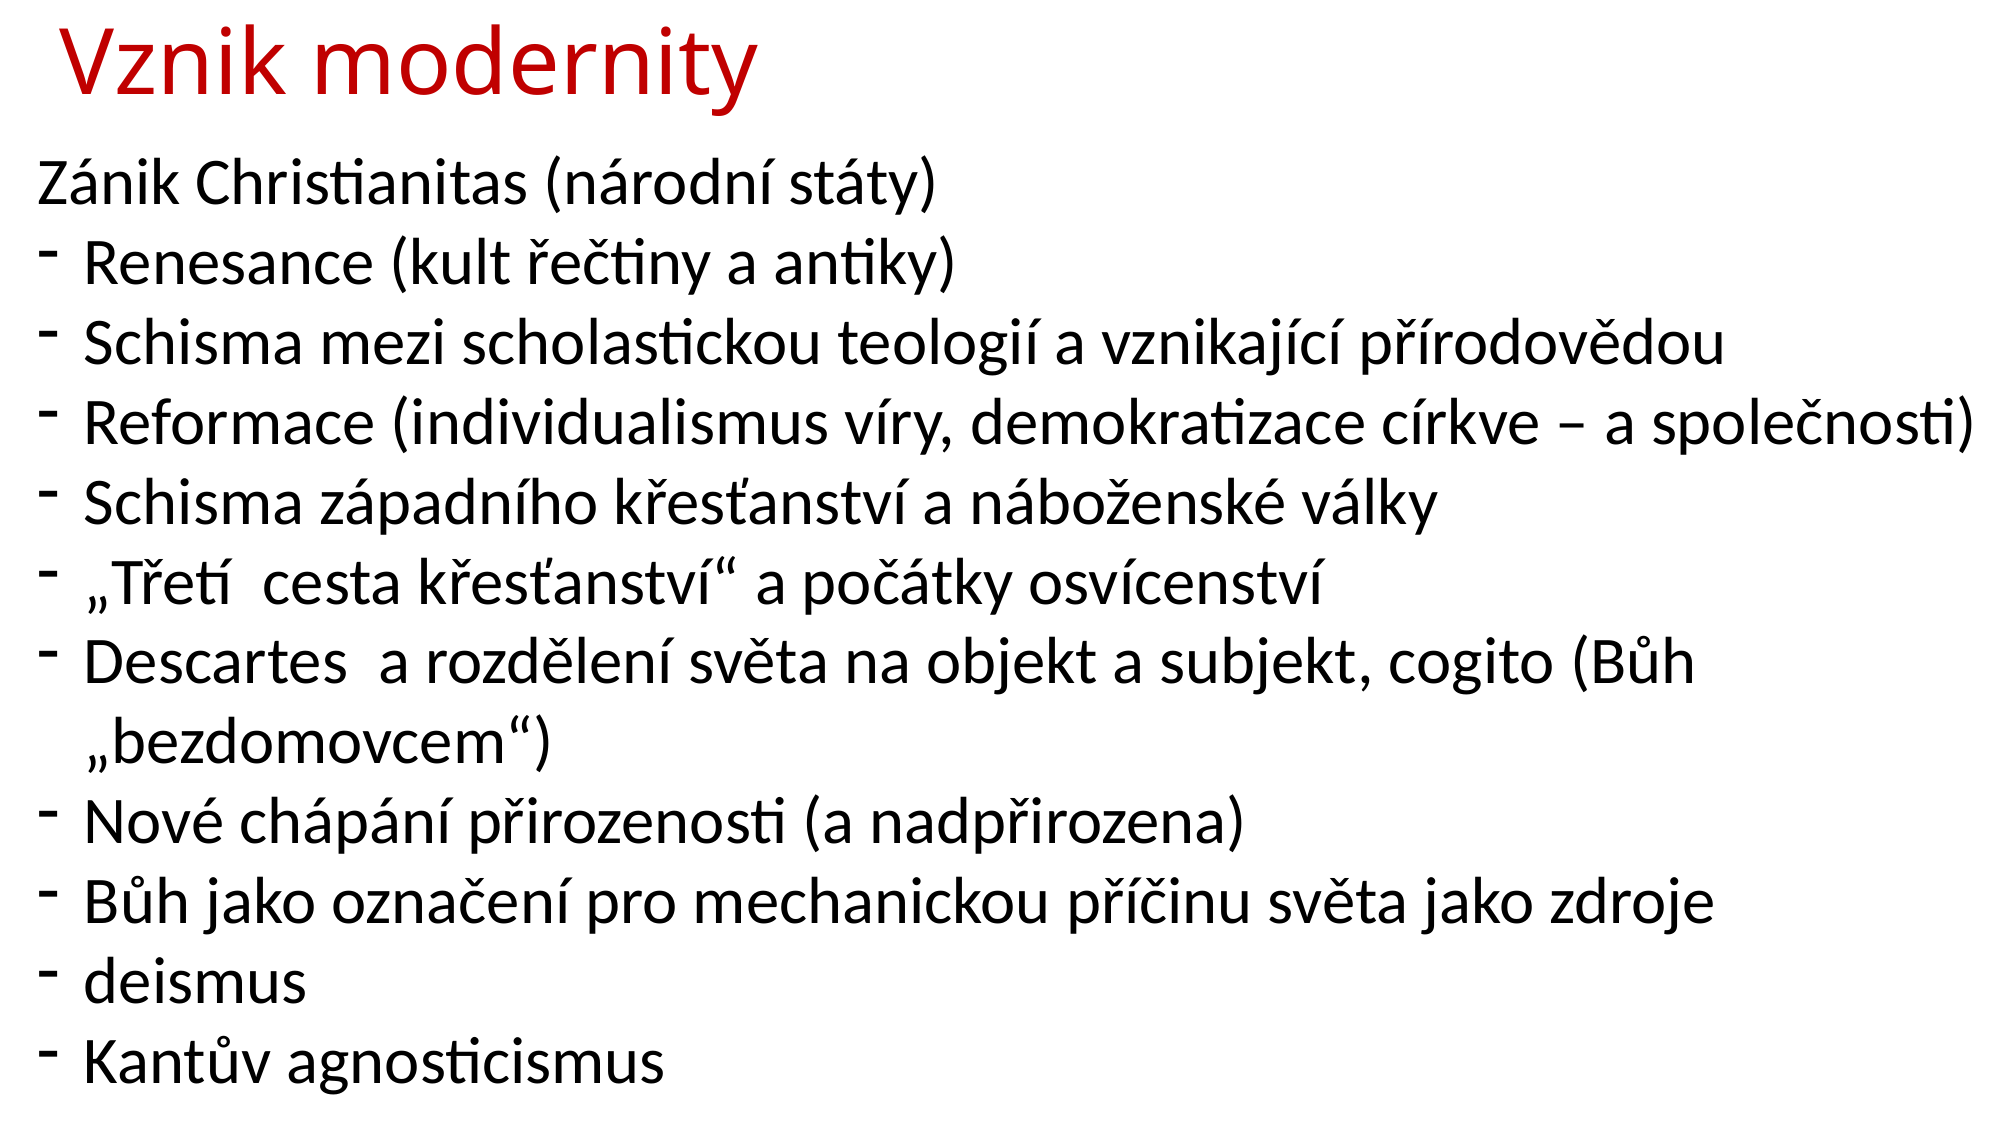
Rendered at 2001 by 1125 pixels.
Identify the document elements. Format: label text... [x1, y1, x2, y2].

title Vznik modernity [44, 0, 1770, 130]
text_box Zánik Christianitas (národní státy) Renesance (kult řečtiny a antiky) Schisma mezi scholastickou teologií a vznikající přírodovědou Reformace (individualismus víry, demokratizace církve – a společnosti) Schisma západního křesťanství a náboženské války „Třetí cesta křesťanství“ a počátky osvícenství Descartes a rozdělení světa na objekt a subjekt, cogito (Bůh „bezdomovcem“) Nové chápání přirozenosti (a nadpřirozena) Bůh jako označení pro mechanickou příčinu světa jako zdroje deismus Kantův agnosticismus [22, 130, 2000, 1125]
